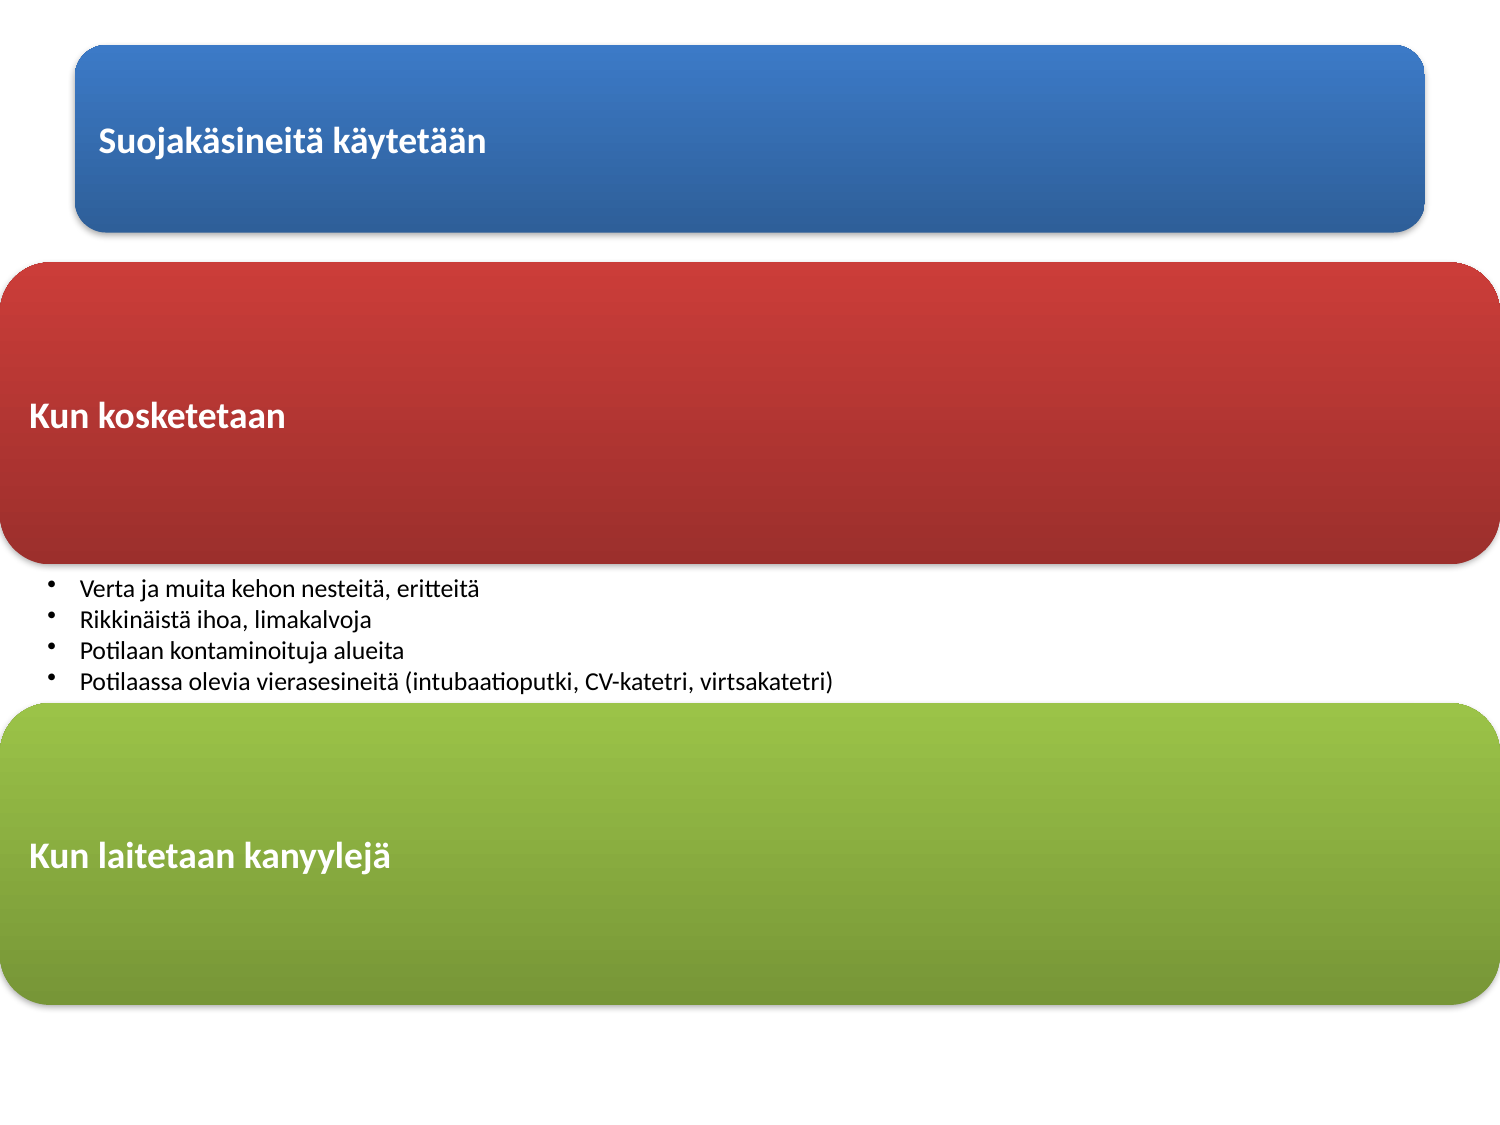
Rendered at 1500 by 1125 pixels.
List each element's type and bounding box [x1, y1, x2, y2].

text_box [74, 44, 1426, 233]
list [0, 262, 1500, 1006]
